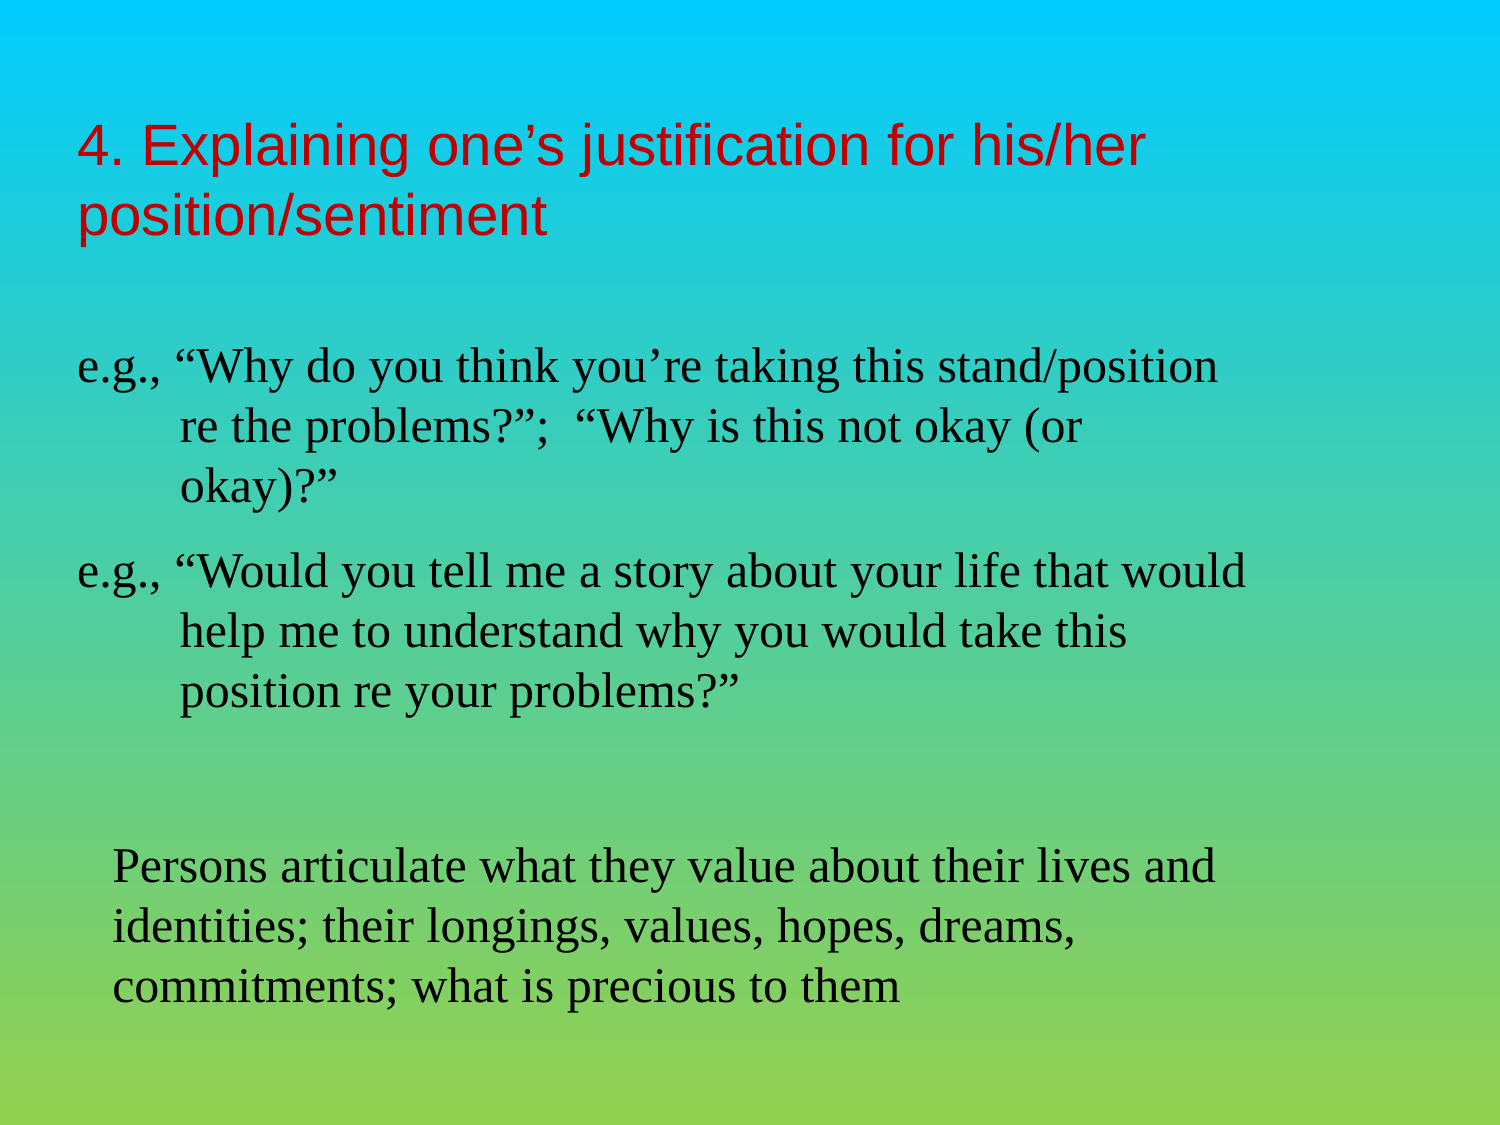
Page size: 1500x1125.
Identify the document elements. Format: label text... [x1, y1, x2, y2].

text_box 4. Explaining one’s justification for his/her position/sentiment [62, 99, 1400, 255]
text_box Persons articulate what they value about their lives and identities; their longings, values, hopes, dreams, commitments; what is precious to them [97, 824, 1348, 1020]
text_box e.g., “Why do you think you’re taking this stand/position re the problems?”; “Why is this not okay (or okay)?” e.g., “Would you tell me a story about your life that would help me to understand why you would take this position re your problems?” [62, 324, 1263, 725]
